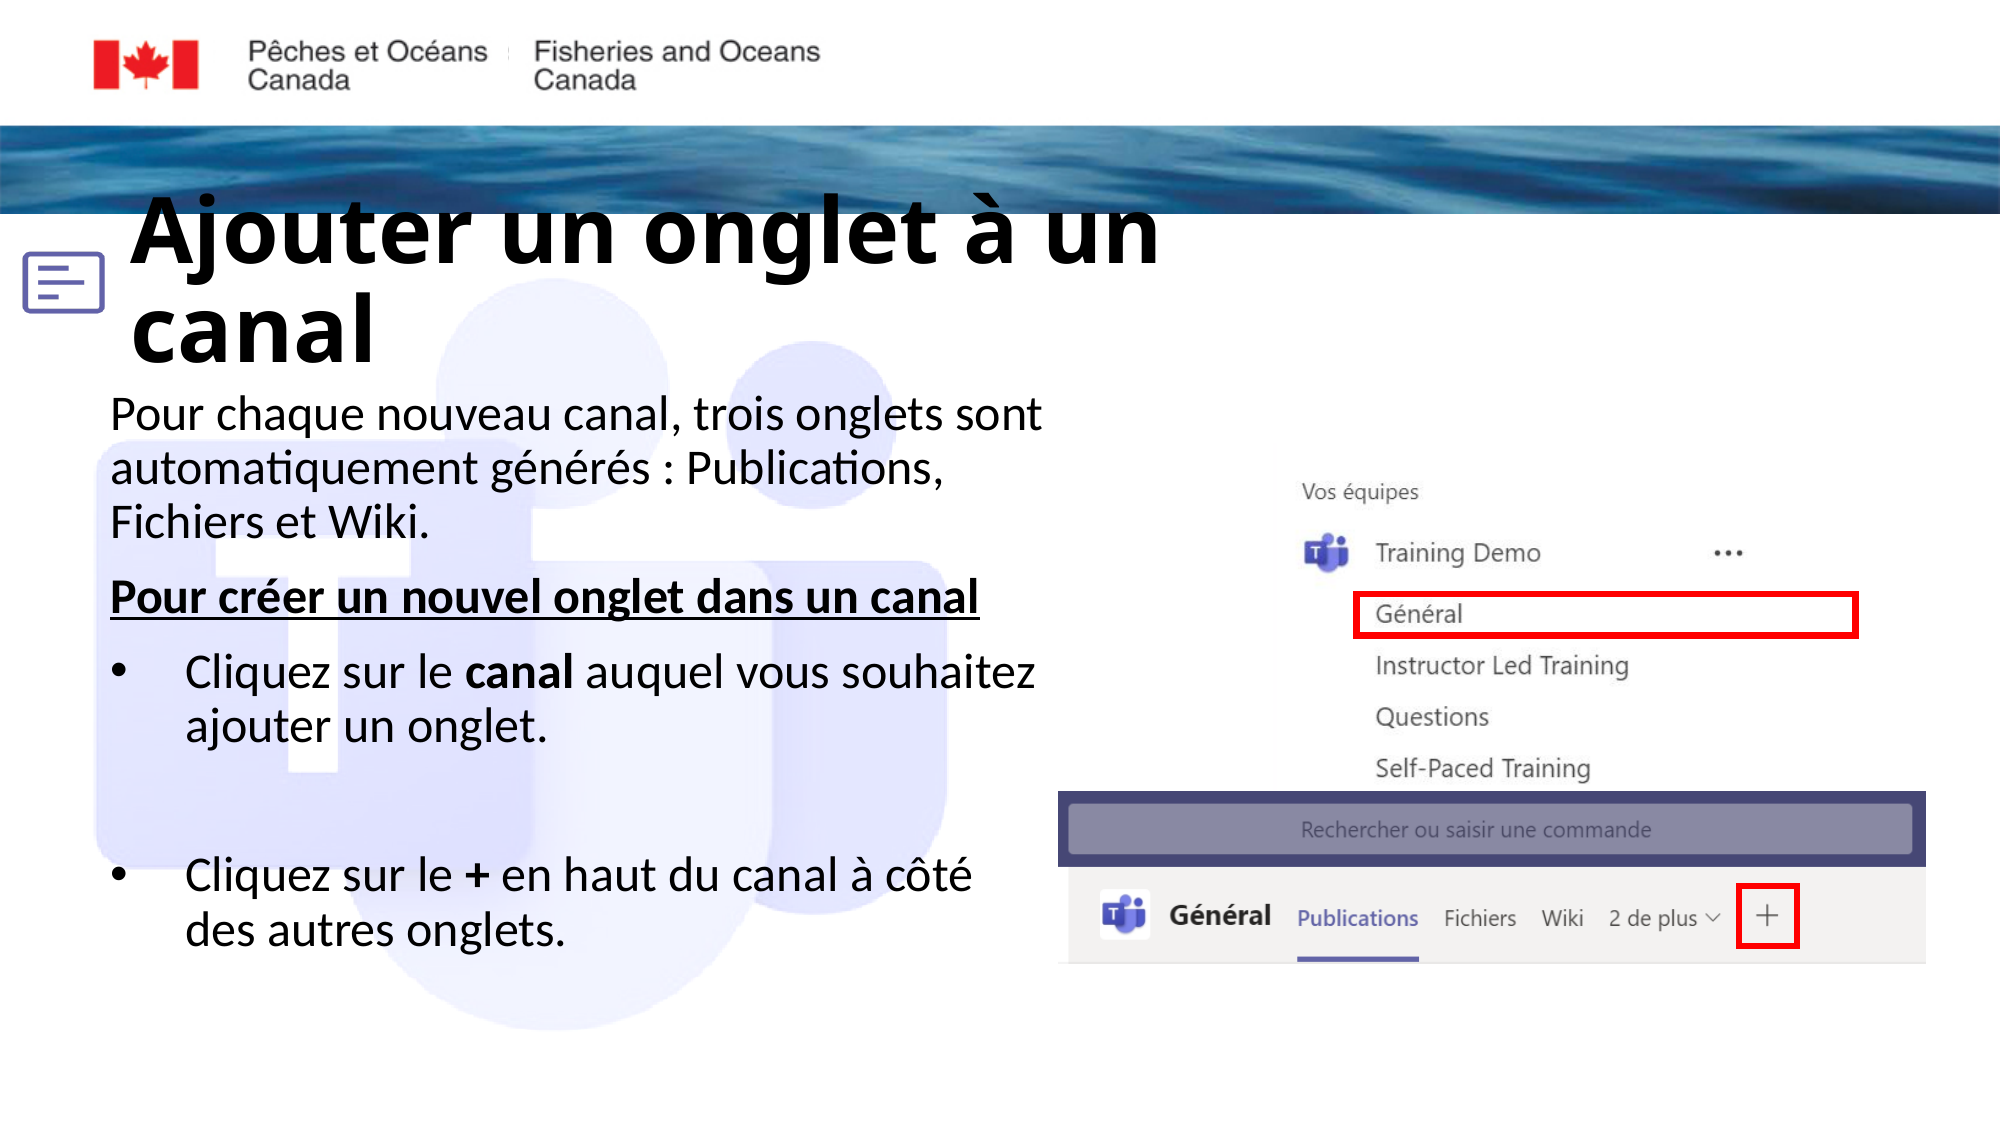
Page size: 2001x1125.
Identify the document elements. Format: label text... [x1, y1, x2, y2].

text_box Pour chaque nouveau canal, trois onglets sont automatiquement générés : Publications, Fichiers et Wiki. Pour créer un nouvel onglet dans un canal Cliquez sur le canal auquel vous souhaitez ajouter un onglet. Cliquez sur le + en haut du canal à côté des autres onglets. [95, 380, 1060, 1053]
picture [0, 0, 2001, 1125]
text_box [7, 218, 1208, 348]
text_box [1269, 443, 1856, 791]
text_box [1058, 791, 1926, 964]
